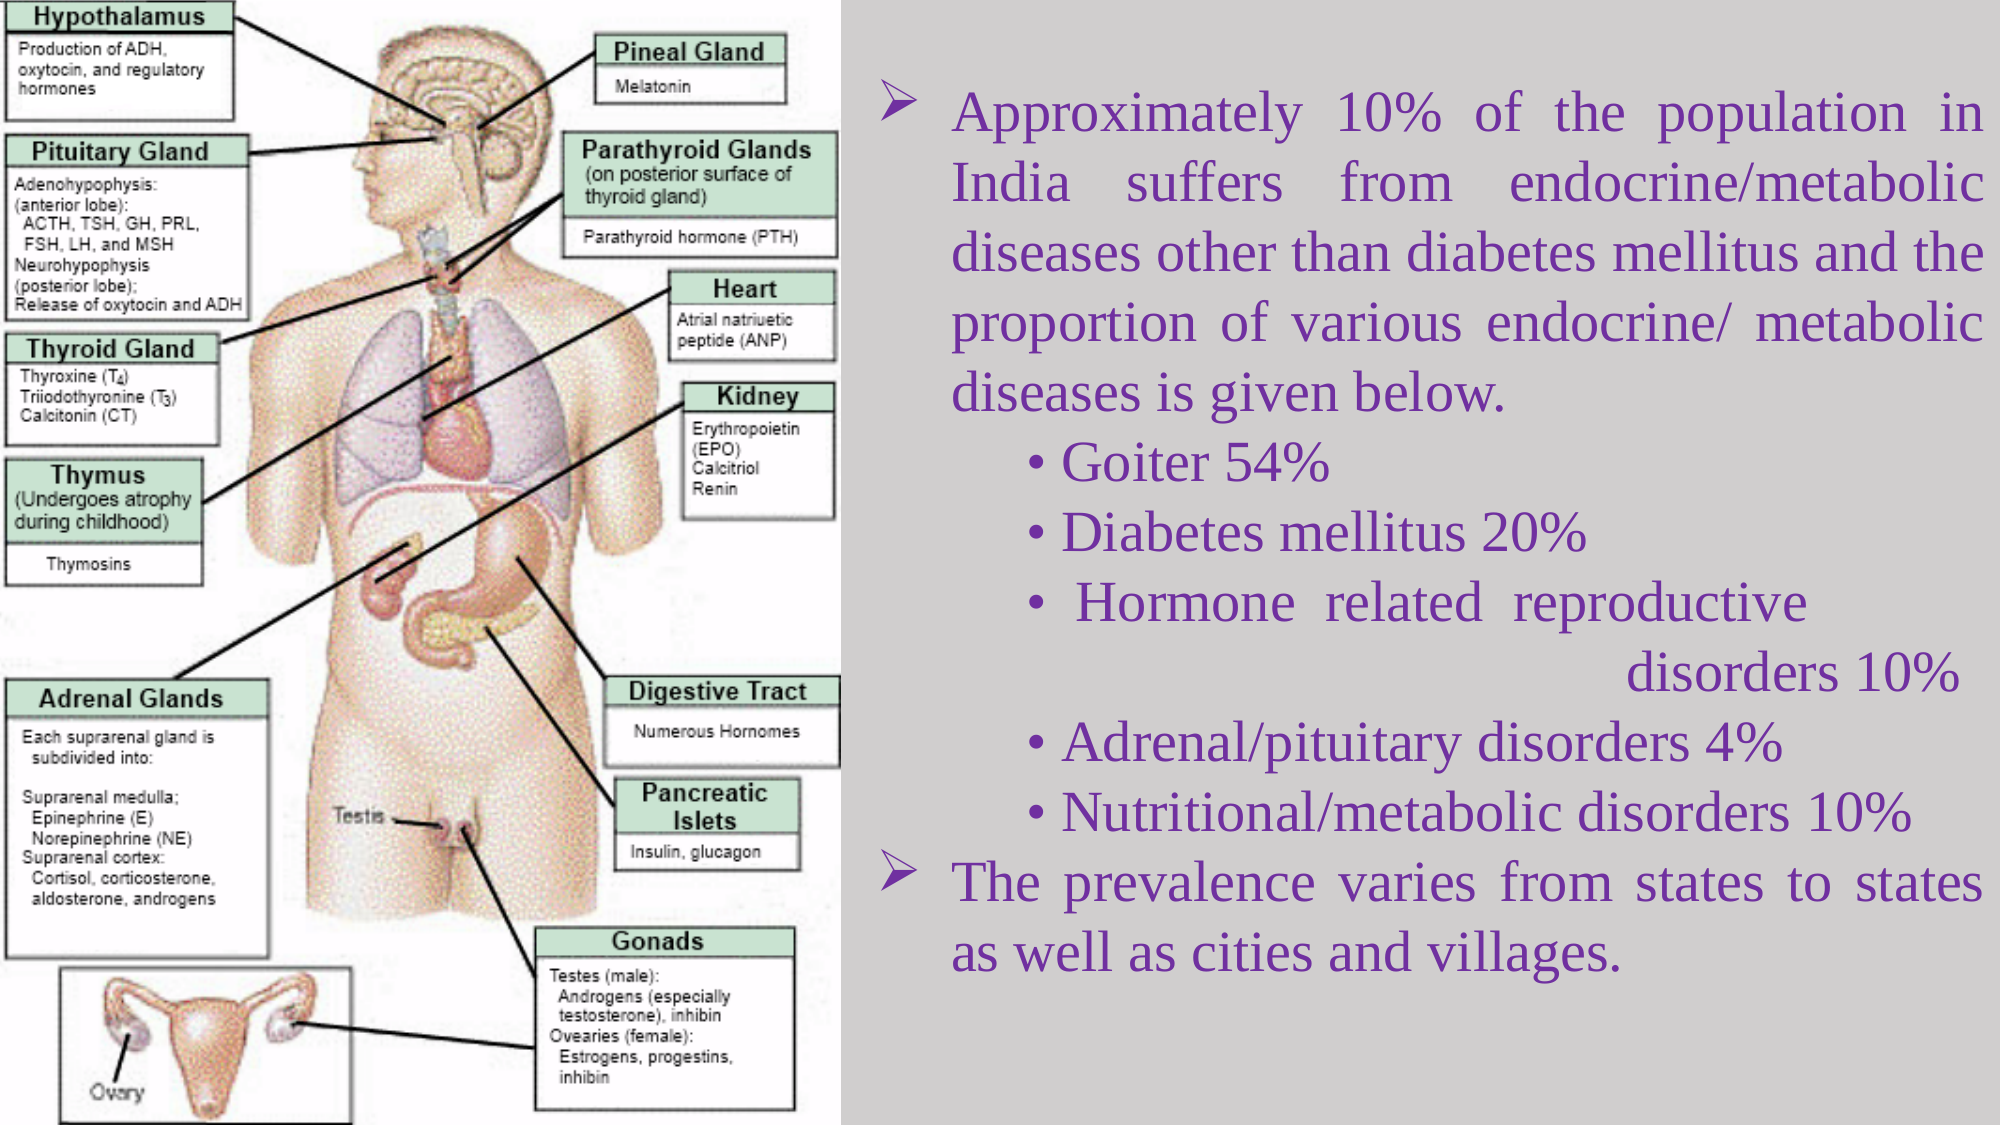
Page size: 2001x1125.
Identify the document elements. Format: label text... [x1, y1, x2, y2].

picture [0, 0, 841, 1125]
text_box Approximately 10% of the population in India suffers from endocrine/metabolic diseases other than diabetes mellitus and the proportion of various endocrine/ metabolic diseases is given below. • Goiter 54% • Diabetes mellitus 20% • Hormone related reproductive disorders 10% • Adrenal/pituitary disorders 4% • Nutritional/metabolic disorders 10% The prevalence varies from states to states as well as cities and villages. [861, 65, 2000, 990]
